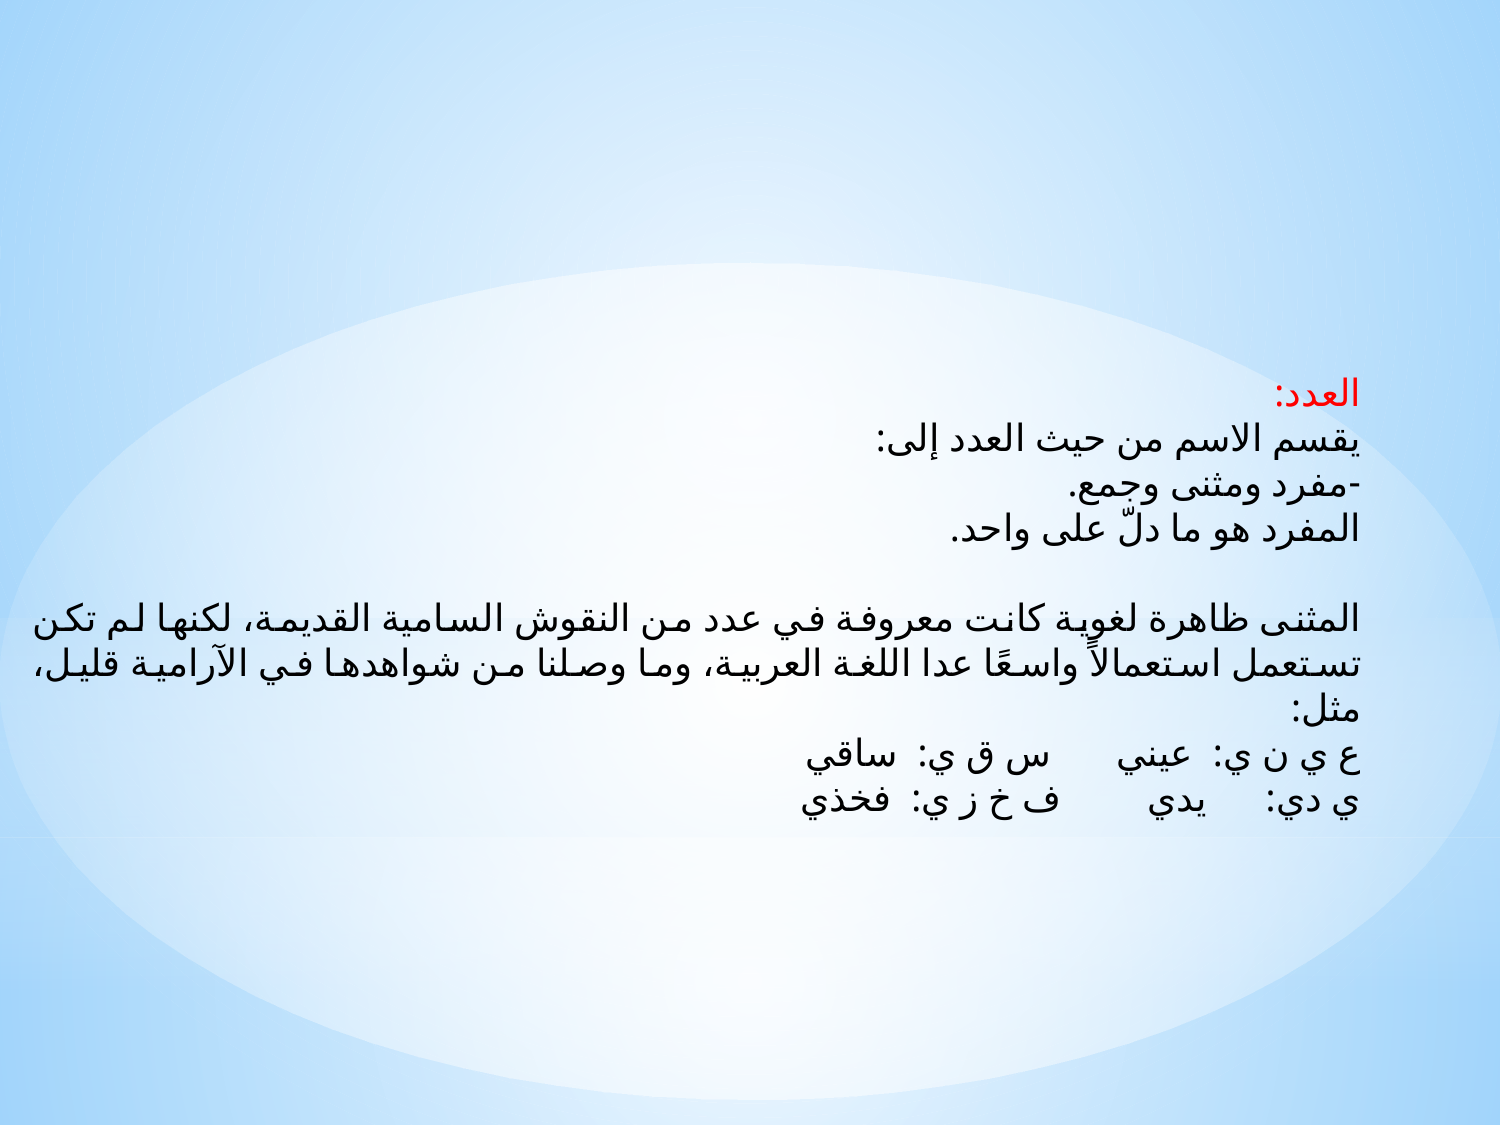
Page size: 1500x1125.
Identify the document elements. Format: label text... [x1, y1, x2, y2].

text_box العدد: يقسم الاسم من حيث العدد إلى: -مفرد ومثنى وجمع. المفرد هو ما دلّ على واحد. المثنى ظاهرة لغوية كانت معروفة في عدد من النقوش السامية القديمة، لكنها لم تكن تستعمل استعمالاً واسعًا عدا اللغة العربية، وما وصلنا من شواهدها في الآرامية قليل، مثل: ع ي ن ي: عيني س ق ي: ساقي ي دي: يدي ف خ ز ي: فخذي [17, 361, 1377, 827]
